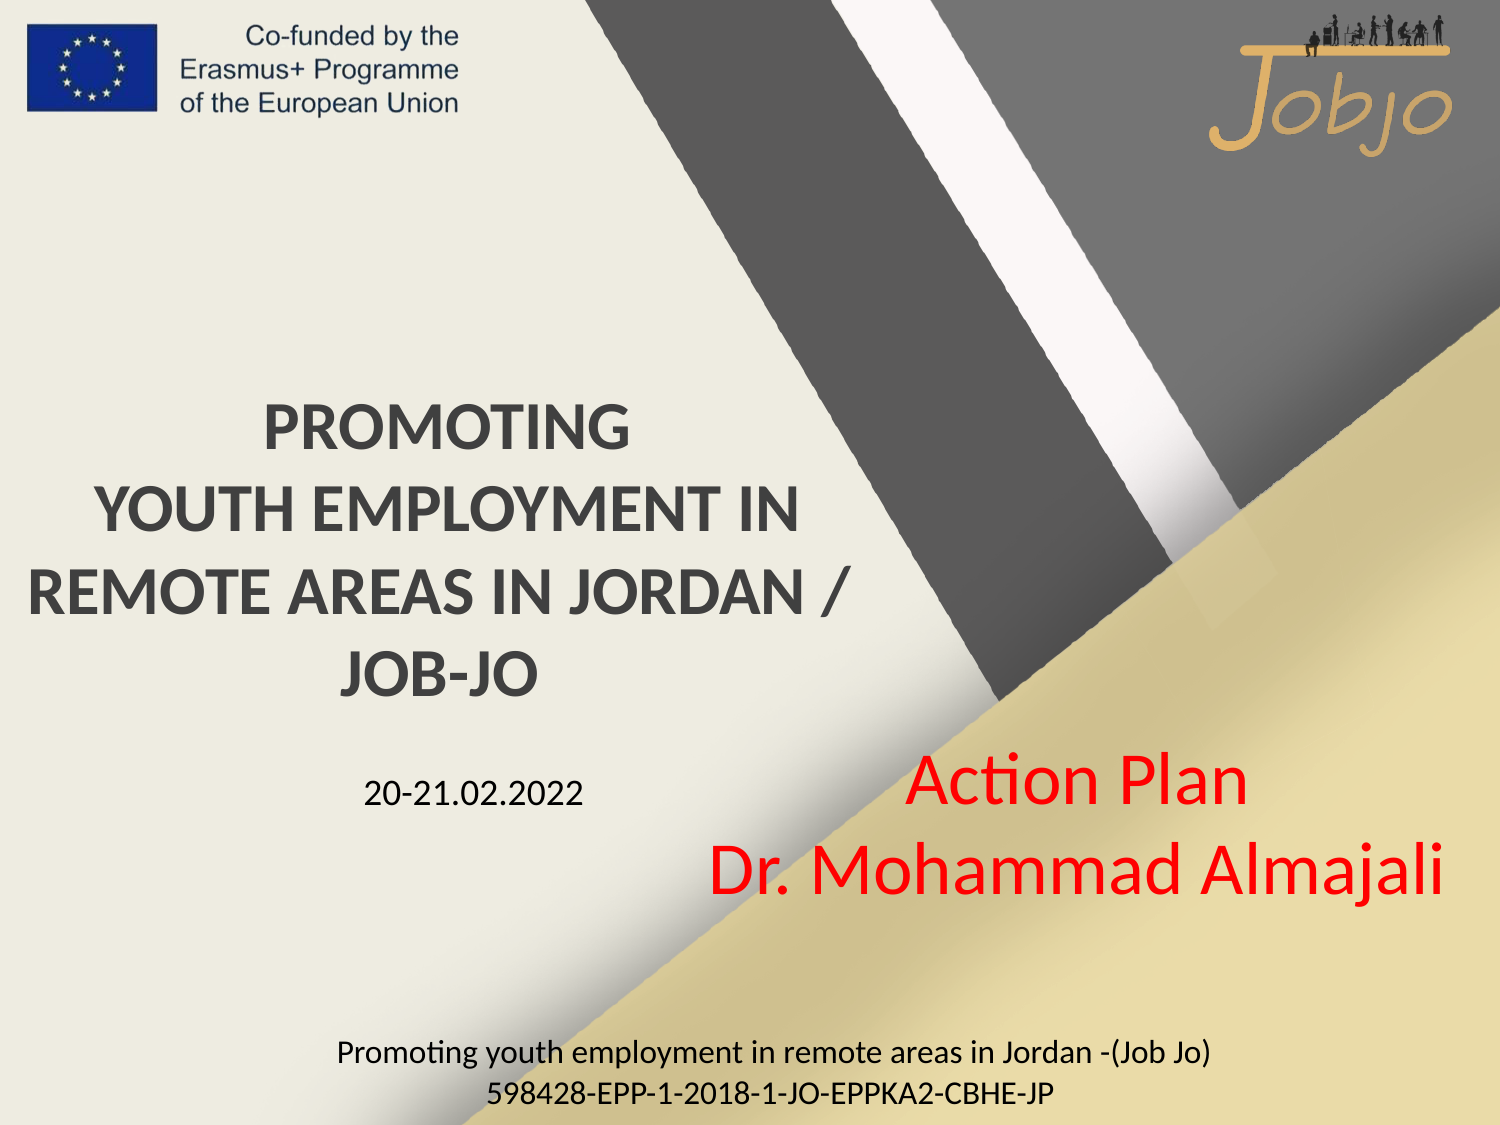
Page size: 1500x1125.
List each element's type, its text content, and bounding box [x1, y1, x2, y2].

text_box Action Plan Dr. Mohammad Almajali [694, 722, 1462, 918]
picture [0, 0, 1500, 1125]
text_box 20-21.02.2022 [348, 760, 599, 820]
text_box PROMOTING YOUTH EMPLOYMENT IN REMOTE AREAS IN JORDAN / JOB-JO [5, 290, 874, 718]
